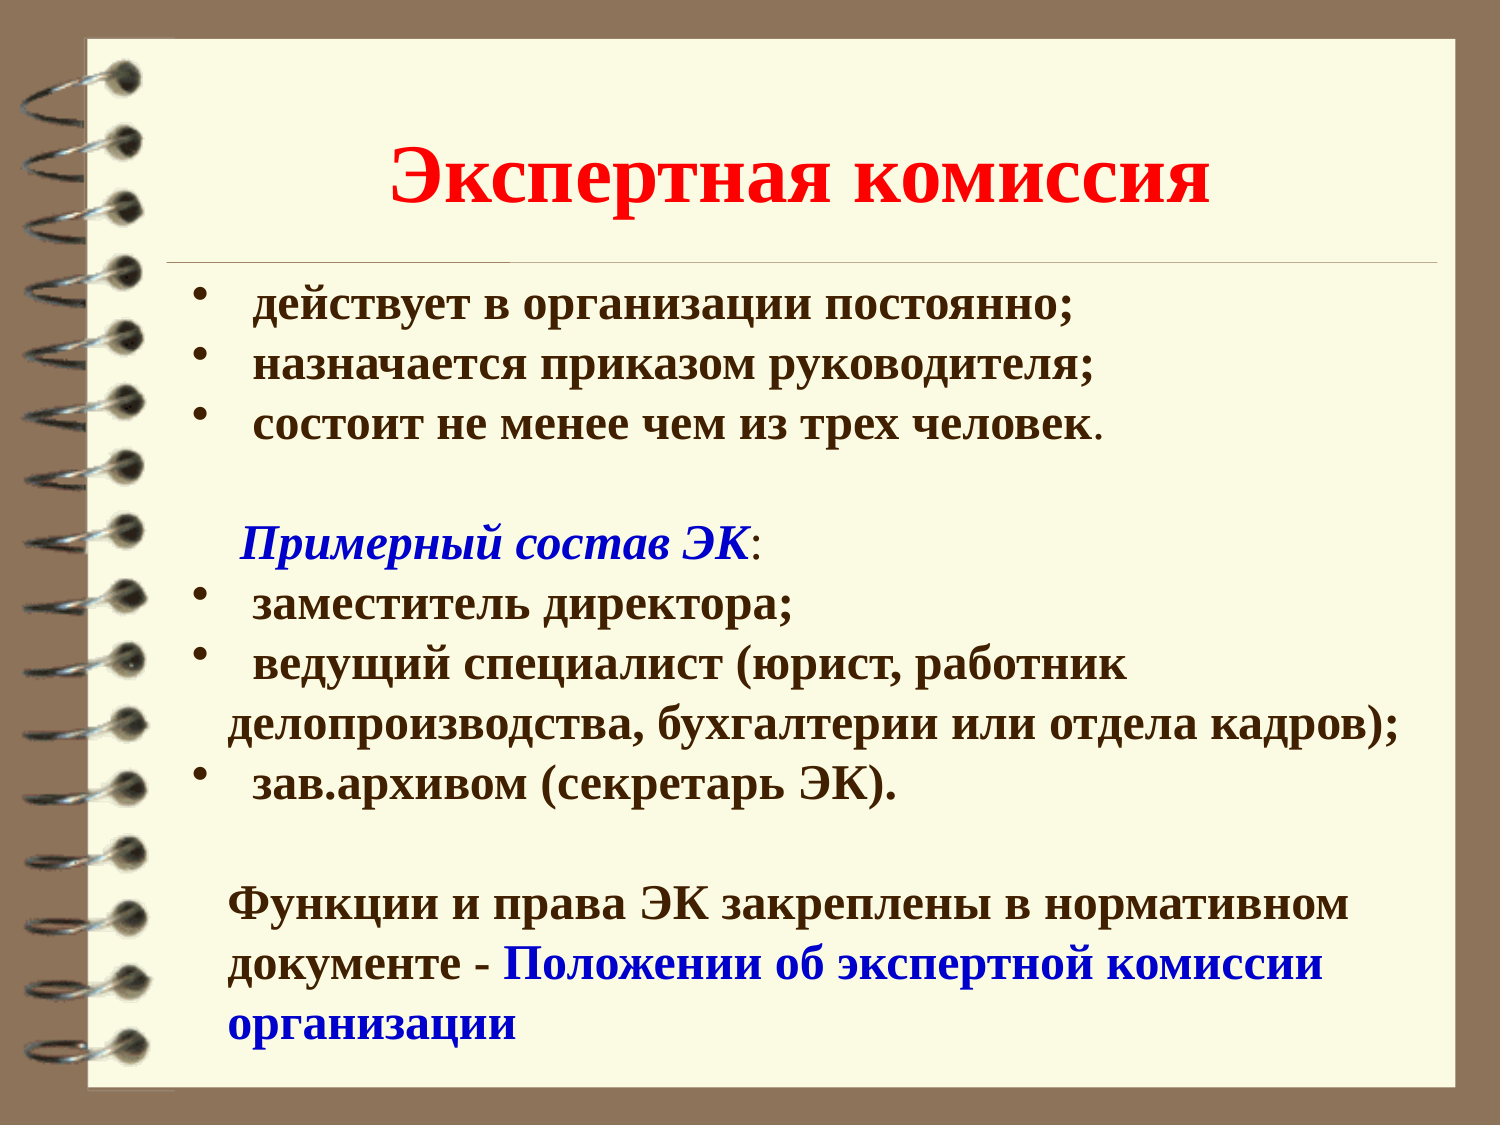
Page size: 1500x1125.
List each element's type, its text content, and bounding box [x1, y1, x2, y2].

text_box действует в организации постоянно; назначается приказом руководителя; состоит не менее чем из трех человек. Примерный состав ЭК: заместитель директора; ведущий специалист (юрист, работник делопроизводства, бухгалтерии или отдела кадров); зав.архивом (секретарь ЭК). Функции и права ЭК закреплены в нормативном документе - Положении об экспертной комиссии организации [62, 262, 1463, 1058]
picture [0, 0, 175, 1125]
title Экспертная комиссия [162, 75, 1438, 262]
